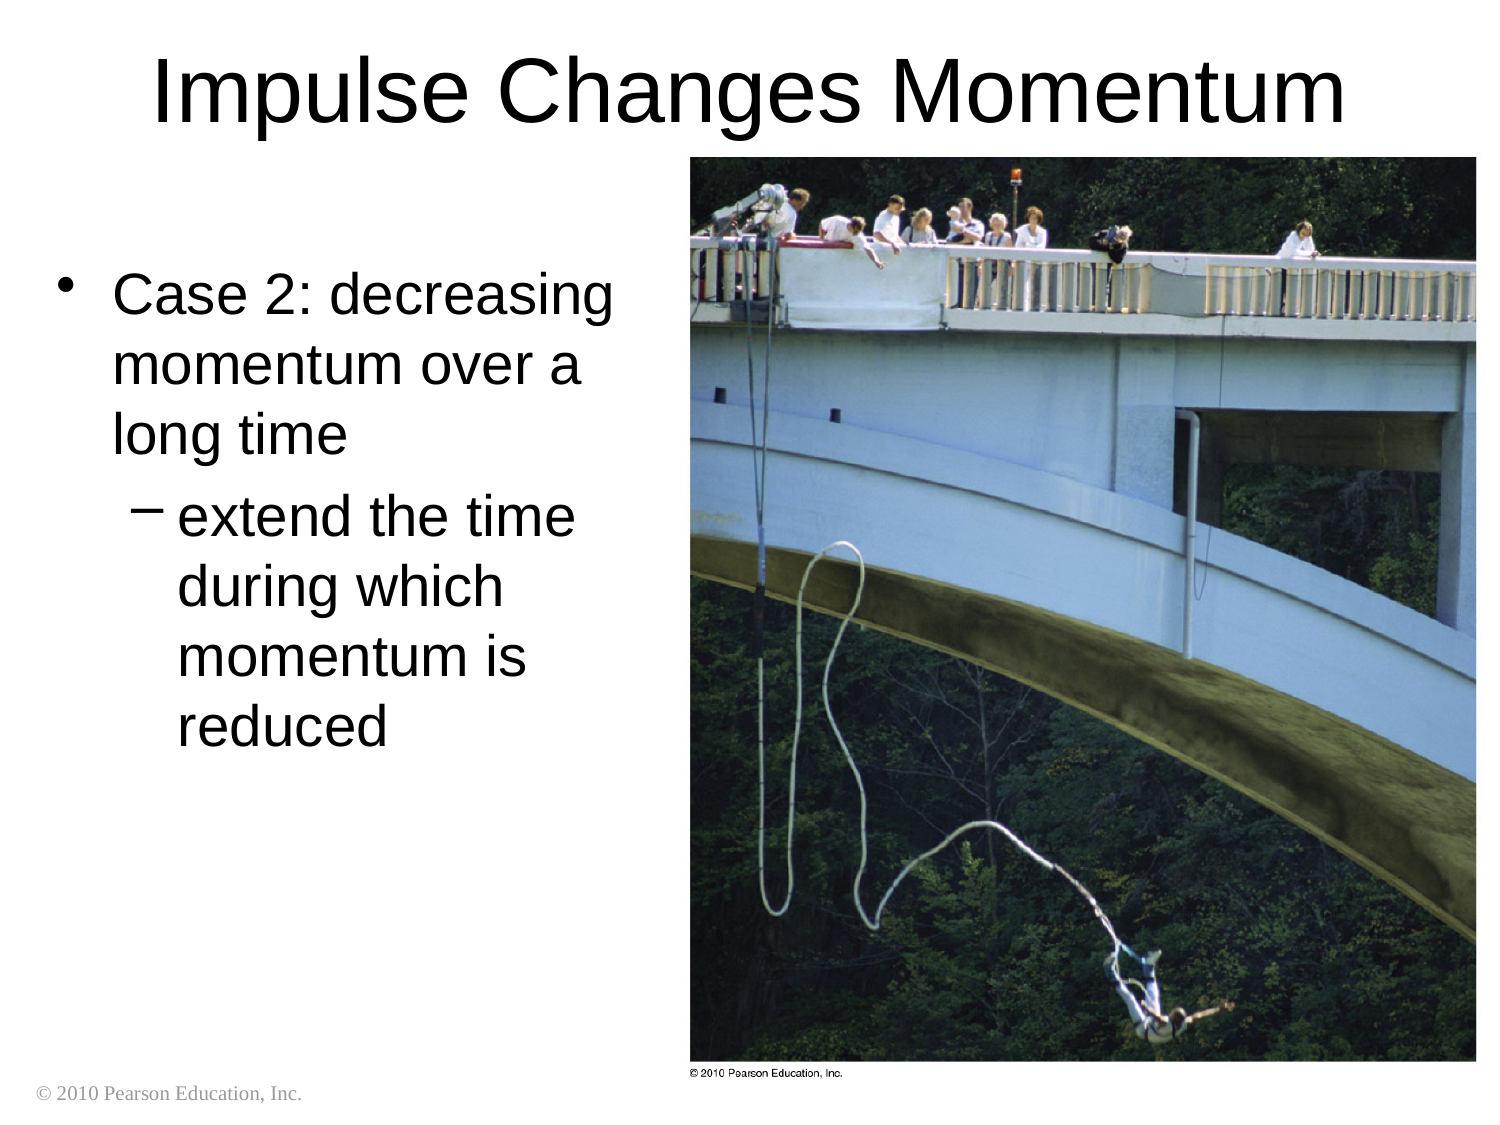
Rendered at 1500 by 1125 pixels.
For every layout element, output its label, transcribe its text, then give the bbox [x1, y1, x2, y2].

title Impulse Changes Momentum [75, 25, 1425, 148]
list Case 2: decreasing momentum over a long time extend the time during which momentum is reduced [41, 248, 651, 992]
picture [684, 152, 1481, 1088]
